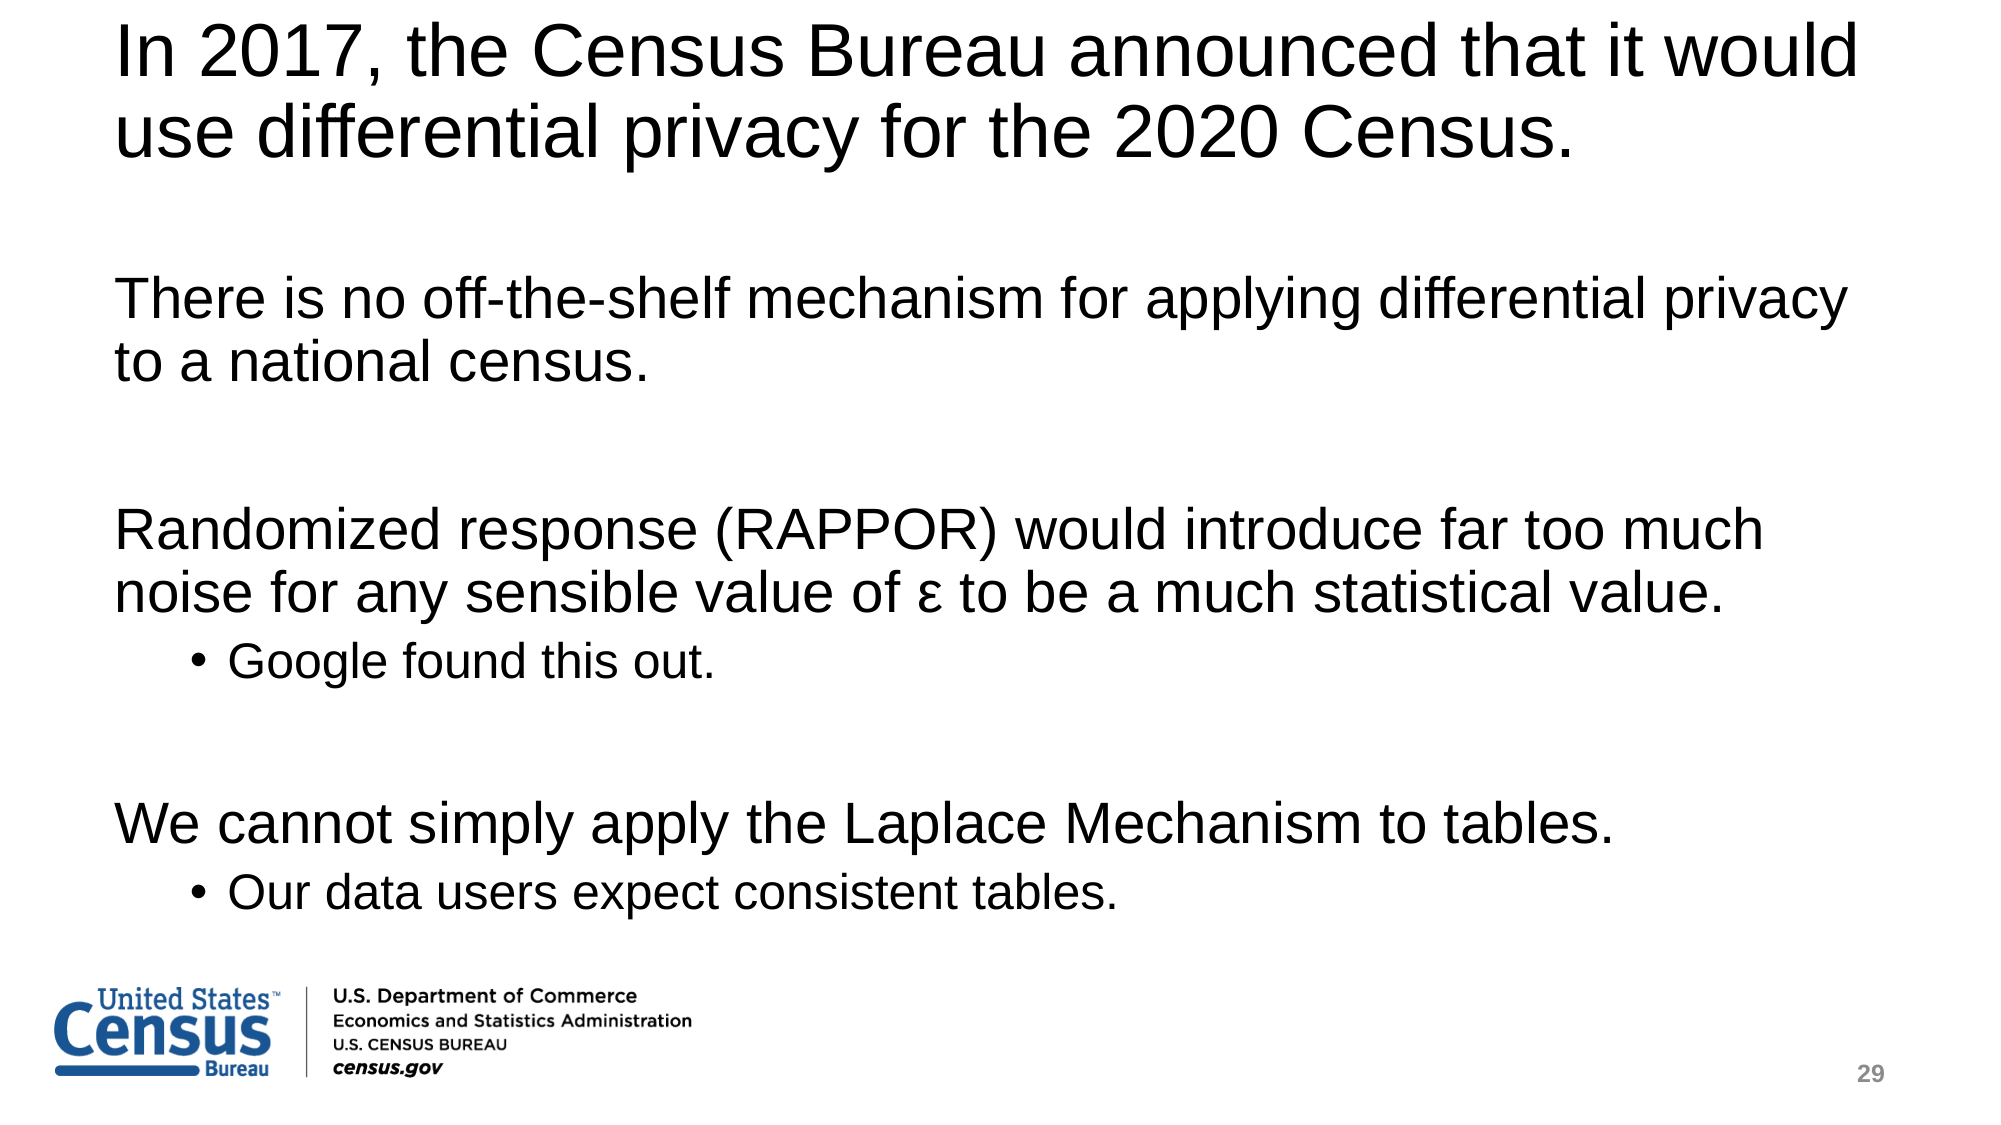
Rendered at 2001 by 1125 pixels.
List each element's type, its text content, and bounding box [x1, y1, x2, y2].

title In 2017, the Census Bureau announced that it would use differential privacy for the 2020 Census. [99, 0, 1900, 186]
list There is no off-the-shelf mechanism for applying differential privacy to a national census. Randomized response (RAPPOR) would introduce far too much noise for any sensible value of ε to be a much statistical value. Google found this out. We cannot simply apply the Laplace Mechanism to tables. Our data users expect consistent tables. [99, 260, 1900, 1014]
picture [54, 986, 692, 1078]
slide_number 29 [1449, 1042, 1900, 1103]
